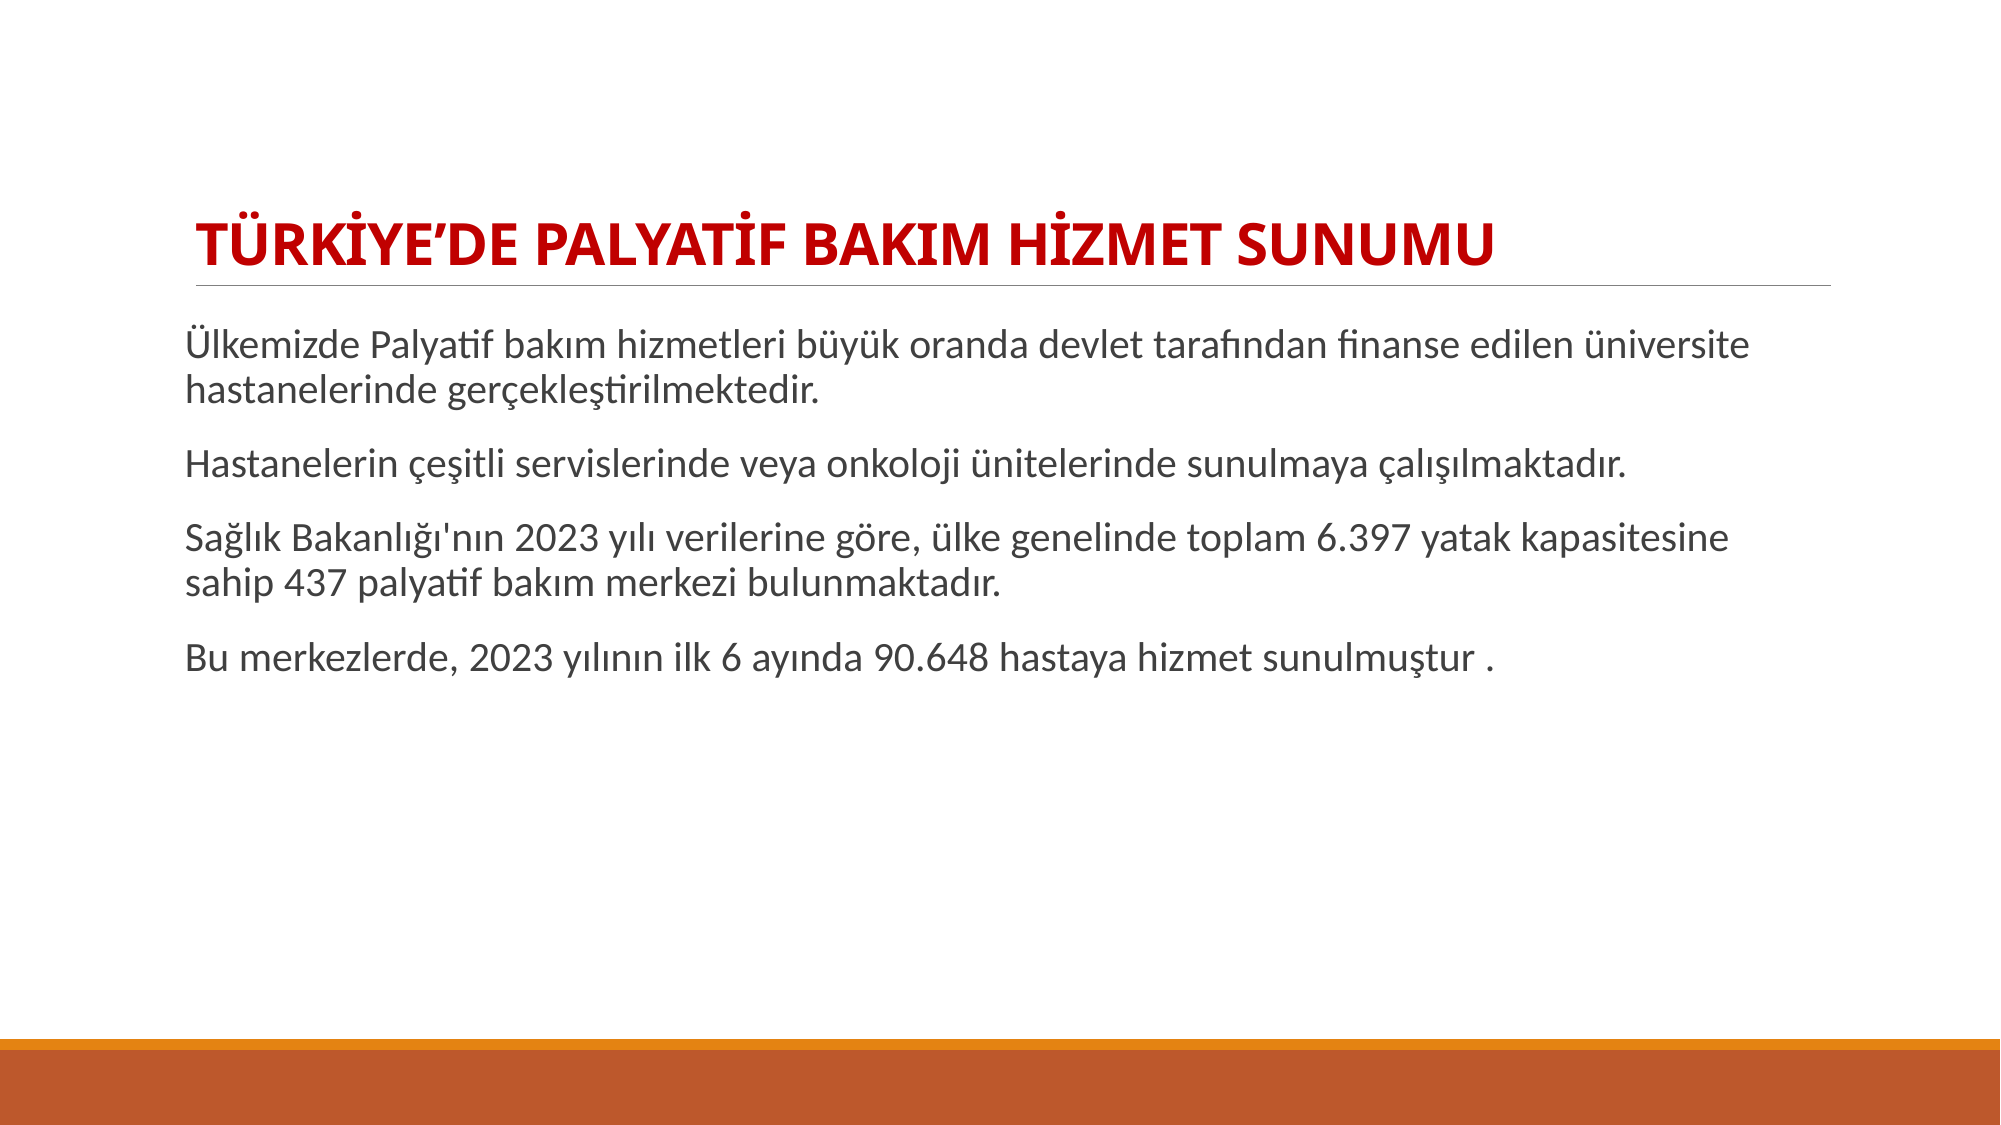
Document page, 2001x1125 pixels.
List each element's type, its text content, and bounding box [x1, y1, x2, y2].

list Ülkemizde Palyatif bakım hizmetleri büyük oranda devlet tarafından finanse edilen üniversite hastanelerinde gerçekleştirilmektedir. Hastanelerin çeşitli servislerinde veya onkoloji ünitelerinde sunulmaya çalışılmaktadır. Sağlık Bakanlığı'nın 2023 yılı verilerine göre, ülke genelinde toplam 6.397 yatak kapasitesine sahip 437 palyatif bakım merkezi bulunmaktadır. Bu merkezlerde, 2023 yılının ilk 6 ayında 90.648 hastaya hizmet sunulmuştur . [184, 315, 1830, 914]
title TÜRKİYE’DE PALYATİF BAKIM HİZMET SUNUMU [180, 47, 1830, 285]
